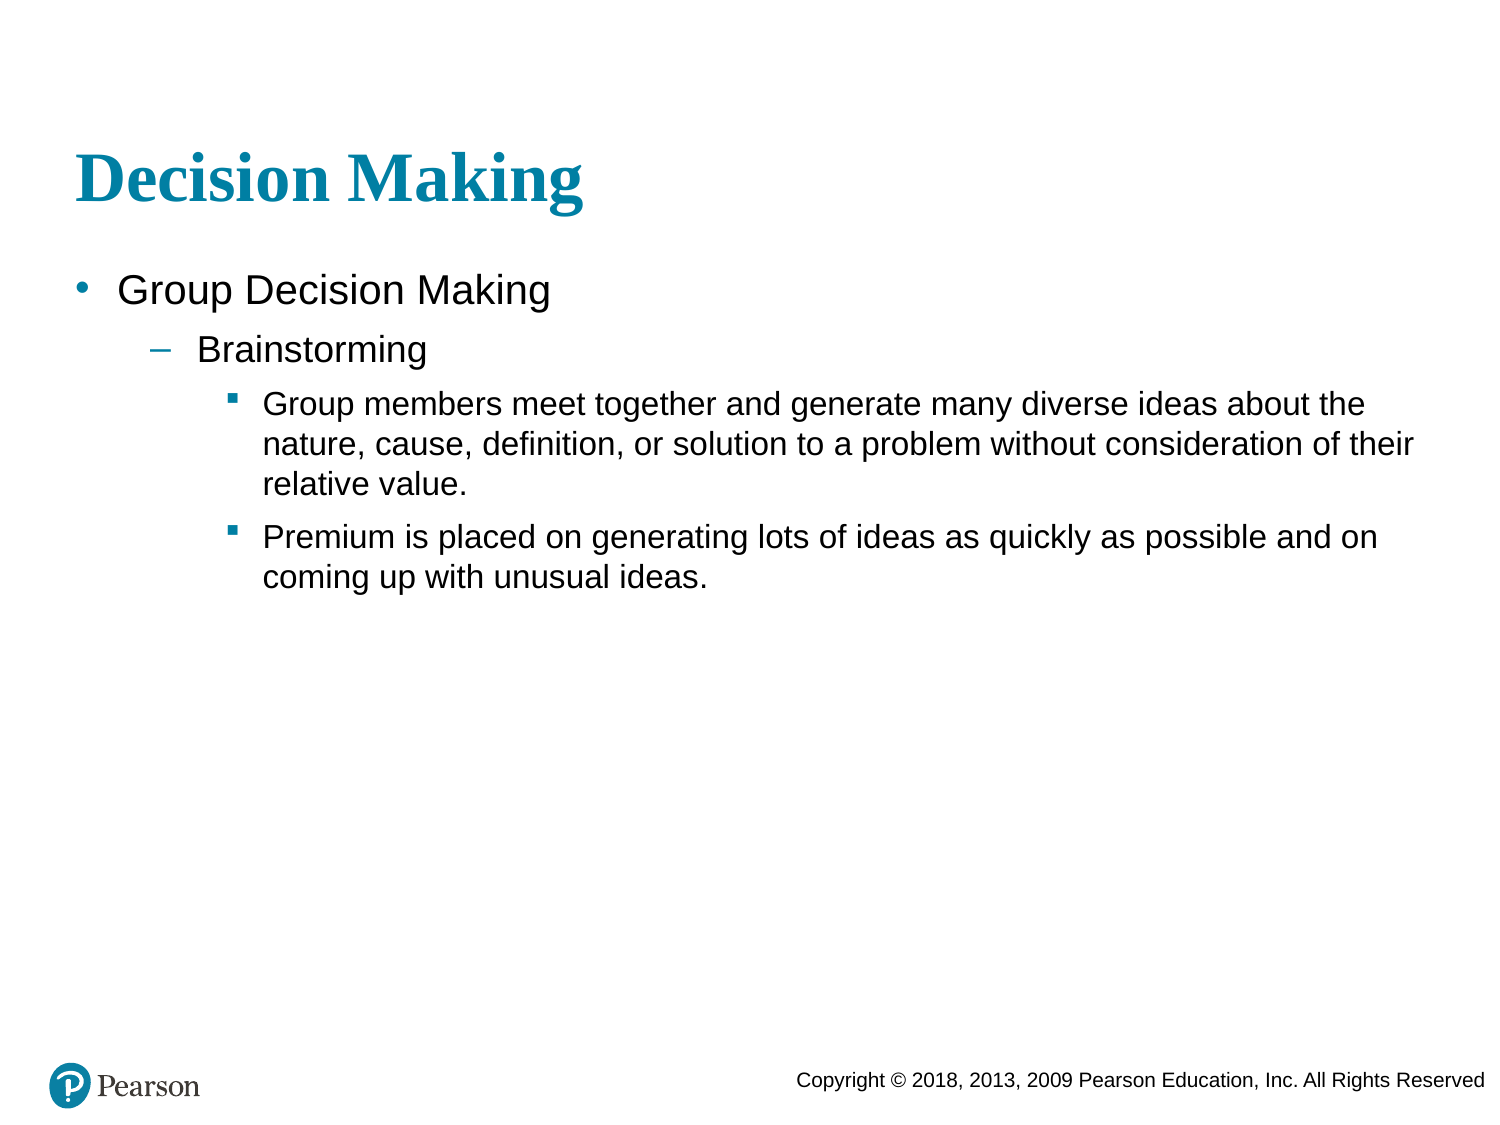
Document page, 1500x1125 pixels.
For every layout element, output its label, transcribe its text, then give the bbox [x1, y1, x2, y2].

title Decision Making [75, 35, 1425, 216]
list Group Decision Making Brainstorming Group members meet together and generate many diverse ideas about the nature, cause, definition, or solution to a problem without consideration of their relative value. Premium is placed on generating lots of ideas as quickly as possible and on coming up with unusual ideas. [75, 262, 1425, 1005]
